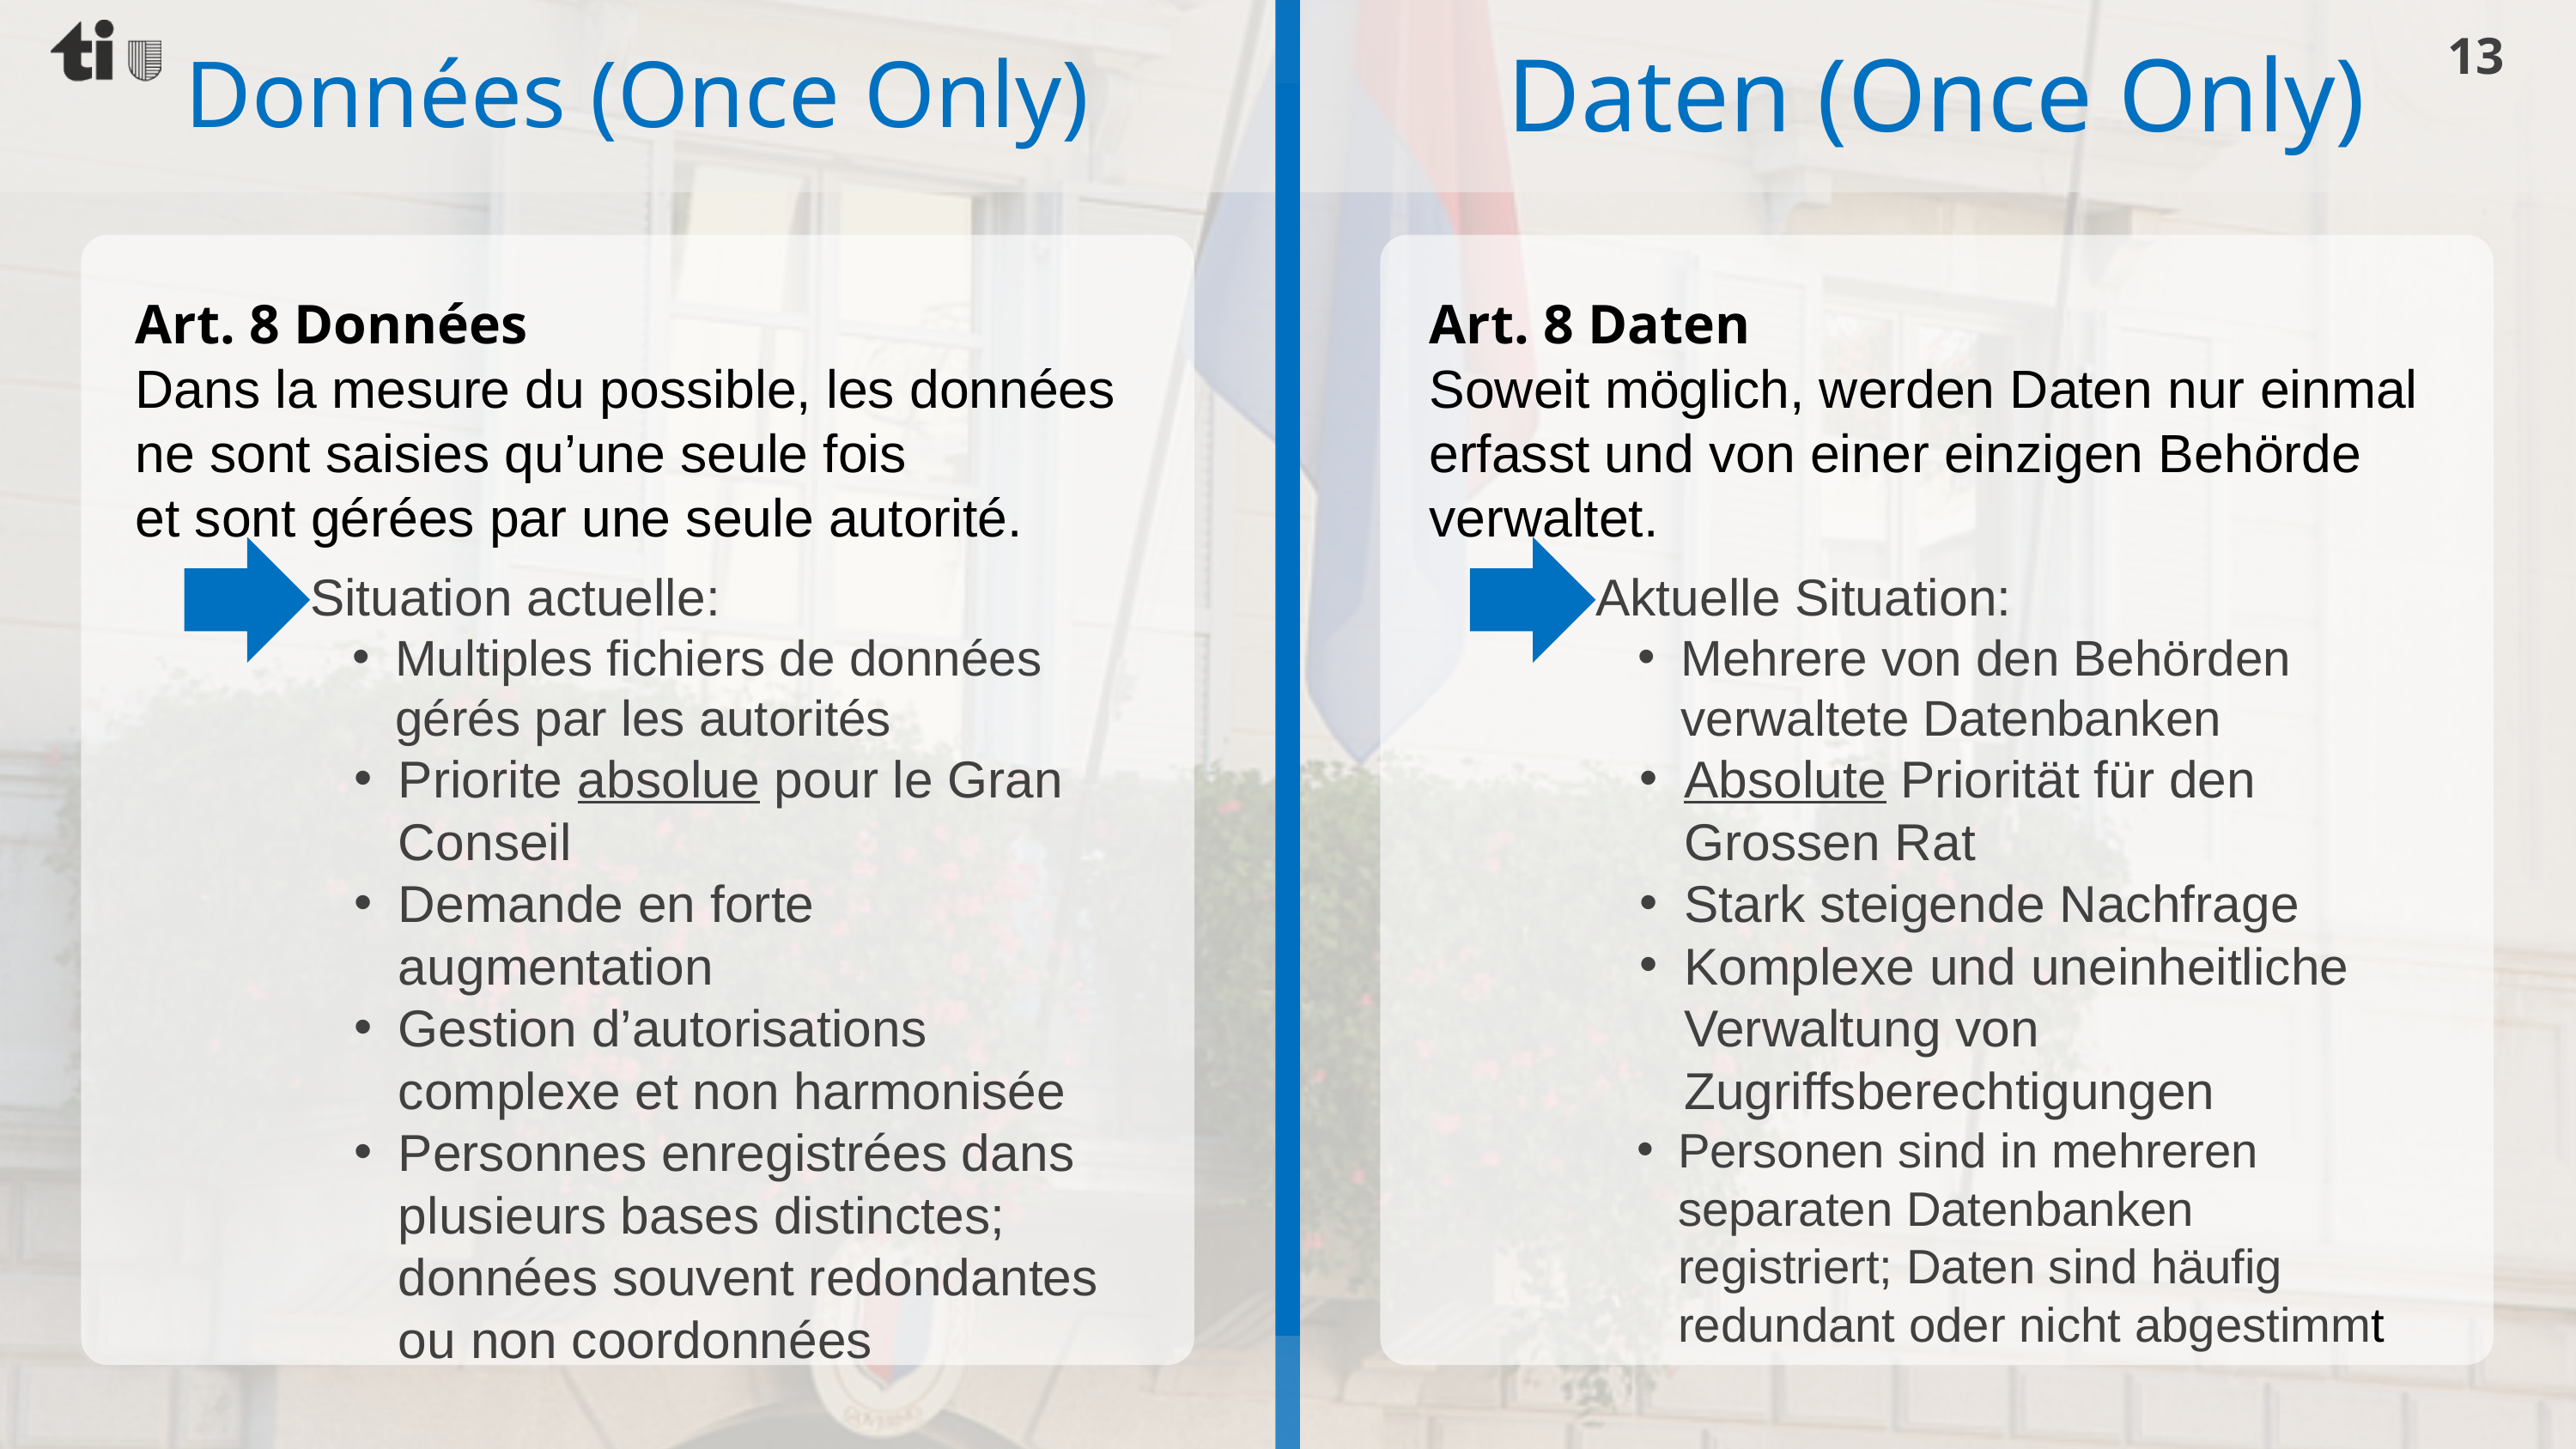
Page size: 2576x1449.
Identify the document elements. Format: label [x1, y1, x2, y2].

text_box [1380, 33, 2494, 189]
text_box [1300, 201, 2576, 1449]
text_box [1429, 276, 2432, 549]
text_box [81, 234, 1195, 1366]
text_box [2446, 30, 2567, 103]
text_box [135, 276, 1138, 619]
text_box [0, 0, 2576, 193]
text_box [1469, 537, 1596, 664]
text_box [1380, 234, 2494, 1366]
text_box [1275, 202, 1300, 1449]
text_box [0, 200, 1275, 1449]
text_box [184, 537, 311, 664]
text_box [81, 36, 1195, 179]
